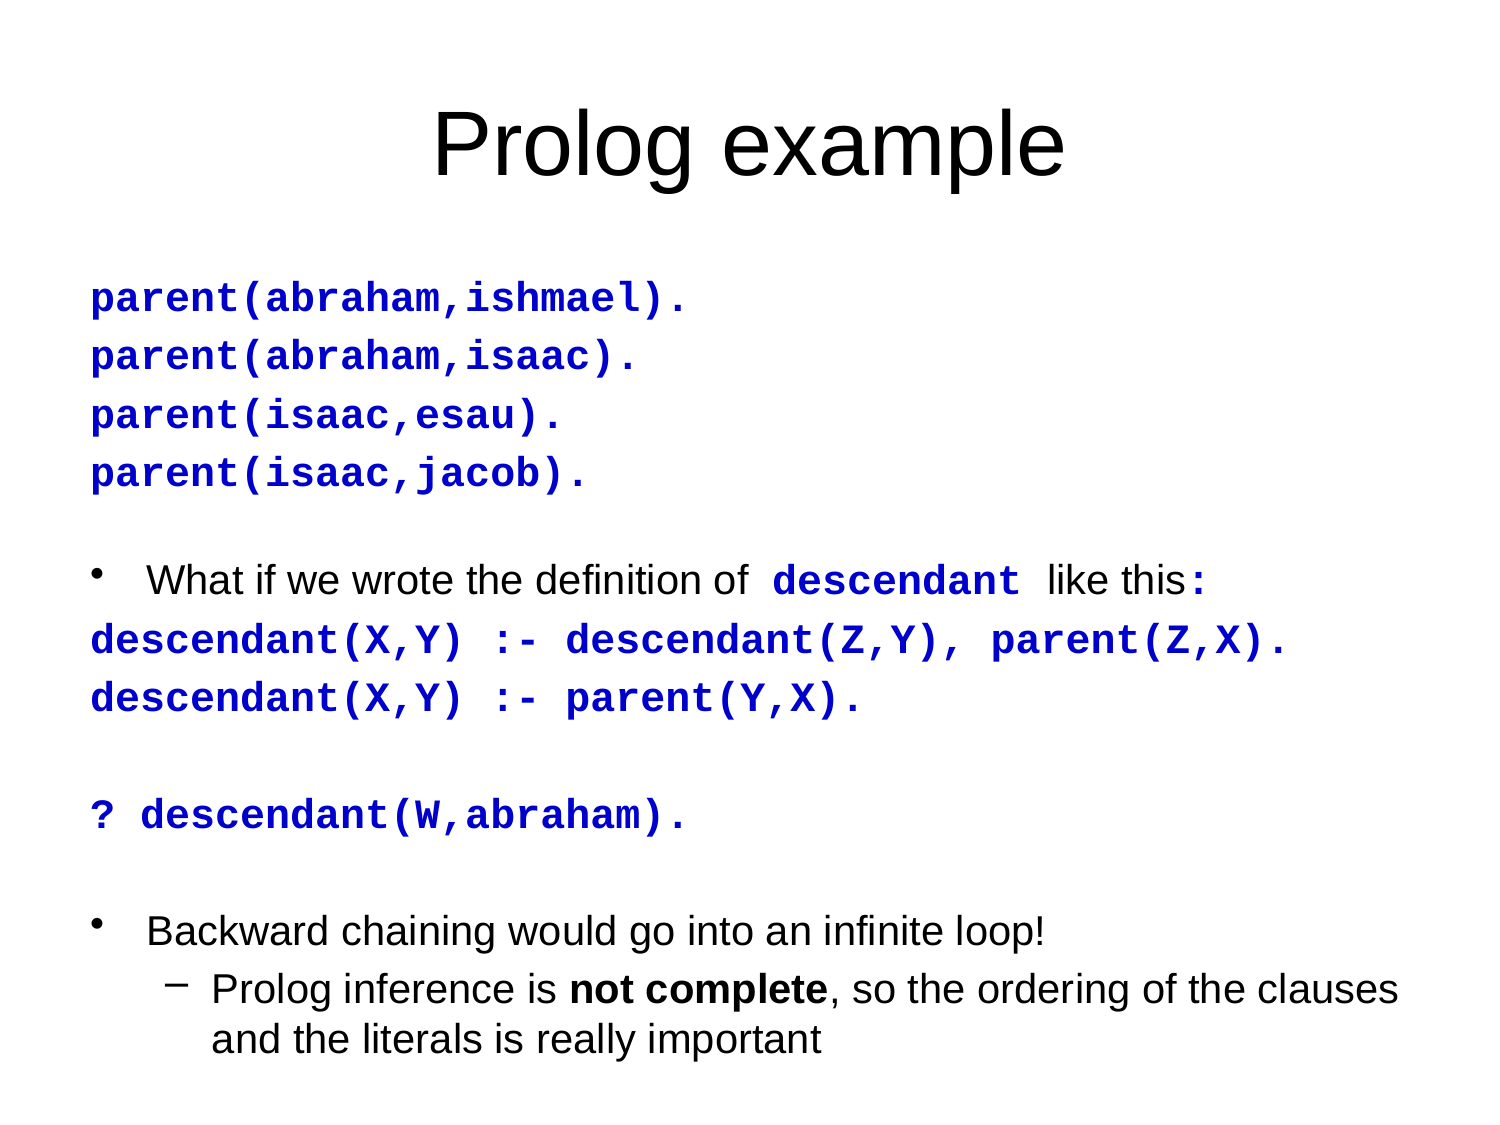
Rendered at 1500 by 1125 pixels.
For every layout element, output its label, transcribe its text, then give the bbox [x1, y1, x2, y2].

list parent(abraham,ishmael). parent(abraham,isaac). parent(isaac,esau). parent(isaac,jacob). What if we wrote the definition of descendant like this: descendant(X,Y) :- descendant(Z,Y), parent(Z,X). descendant(X,Y) :- parent(Y,X). ? descendant(W,abraham). Backward chaining would go into an infinite loop! Prolog inference is not complete, so the ordering of the clauses and the literals is really important [74, 262, 1426, 1006]
title Prolog example [74, 44, 1426, 233]
